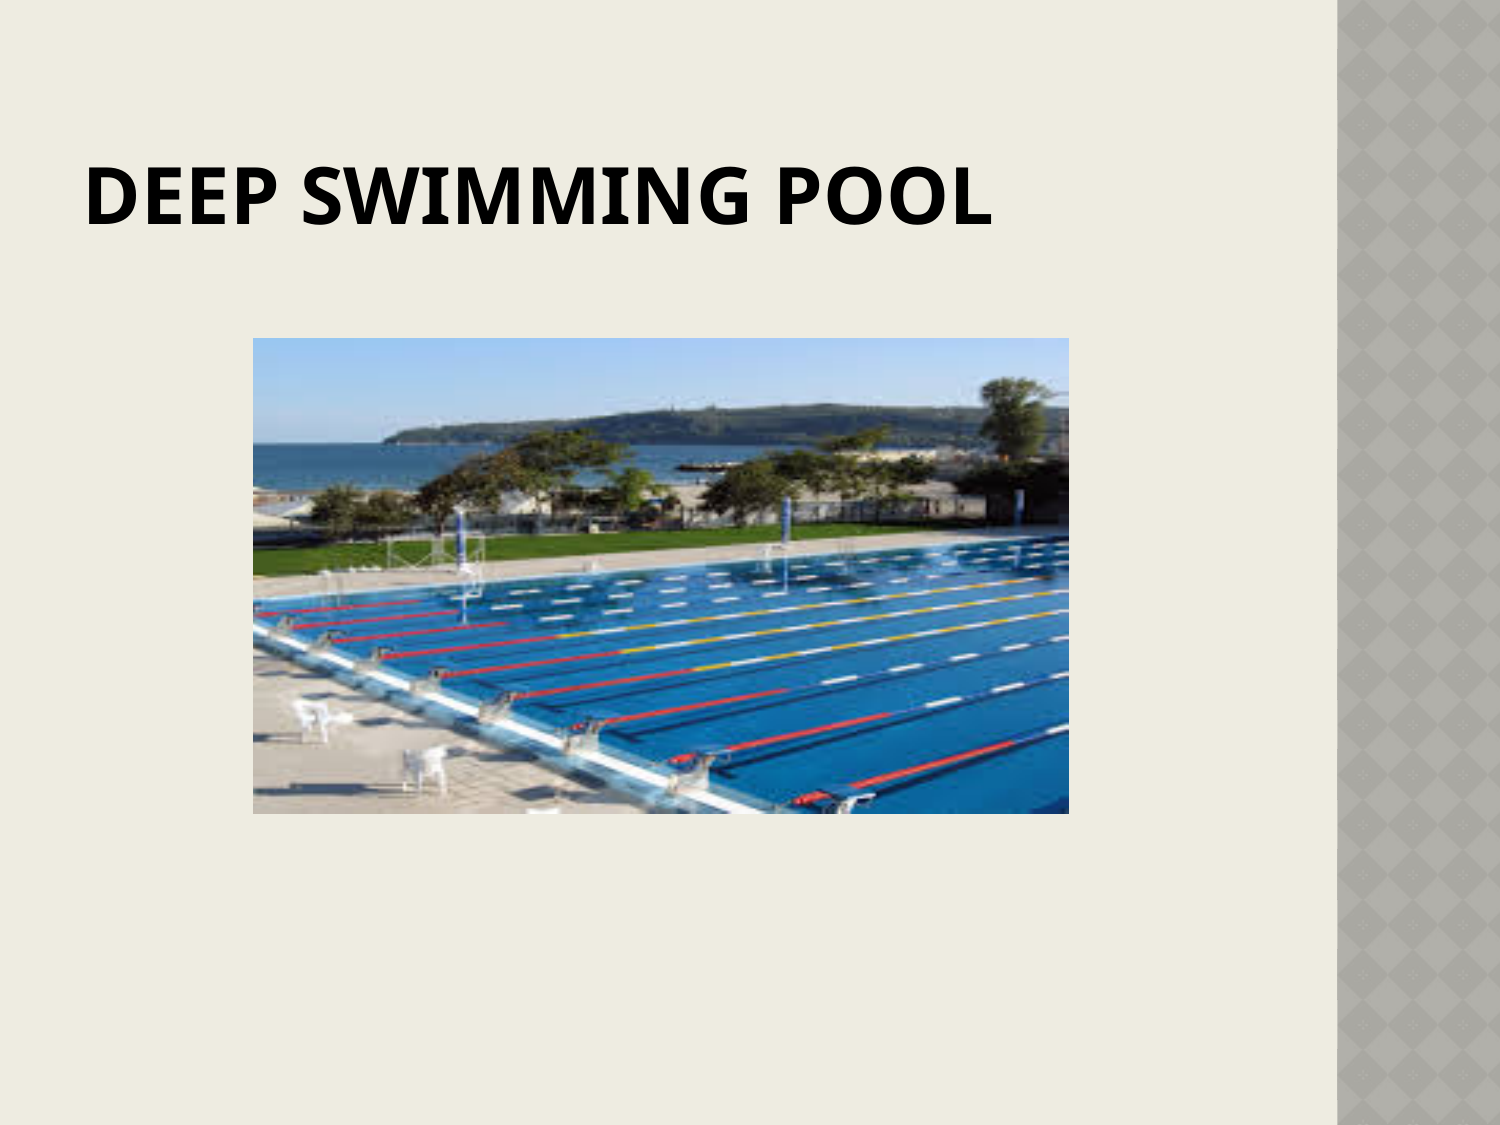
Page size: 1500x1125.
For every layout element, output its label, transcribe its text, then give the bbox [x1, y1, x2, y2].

title Deep swimming pool [75, 52, 1263, 240]
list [253, 337, 1070, 814]
